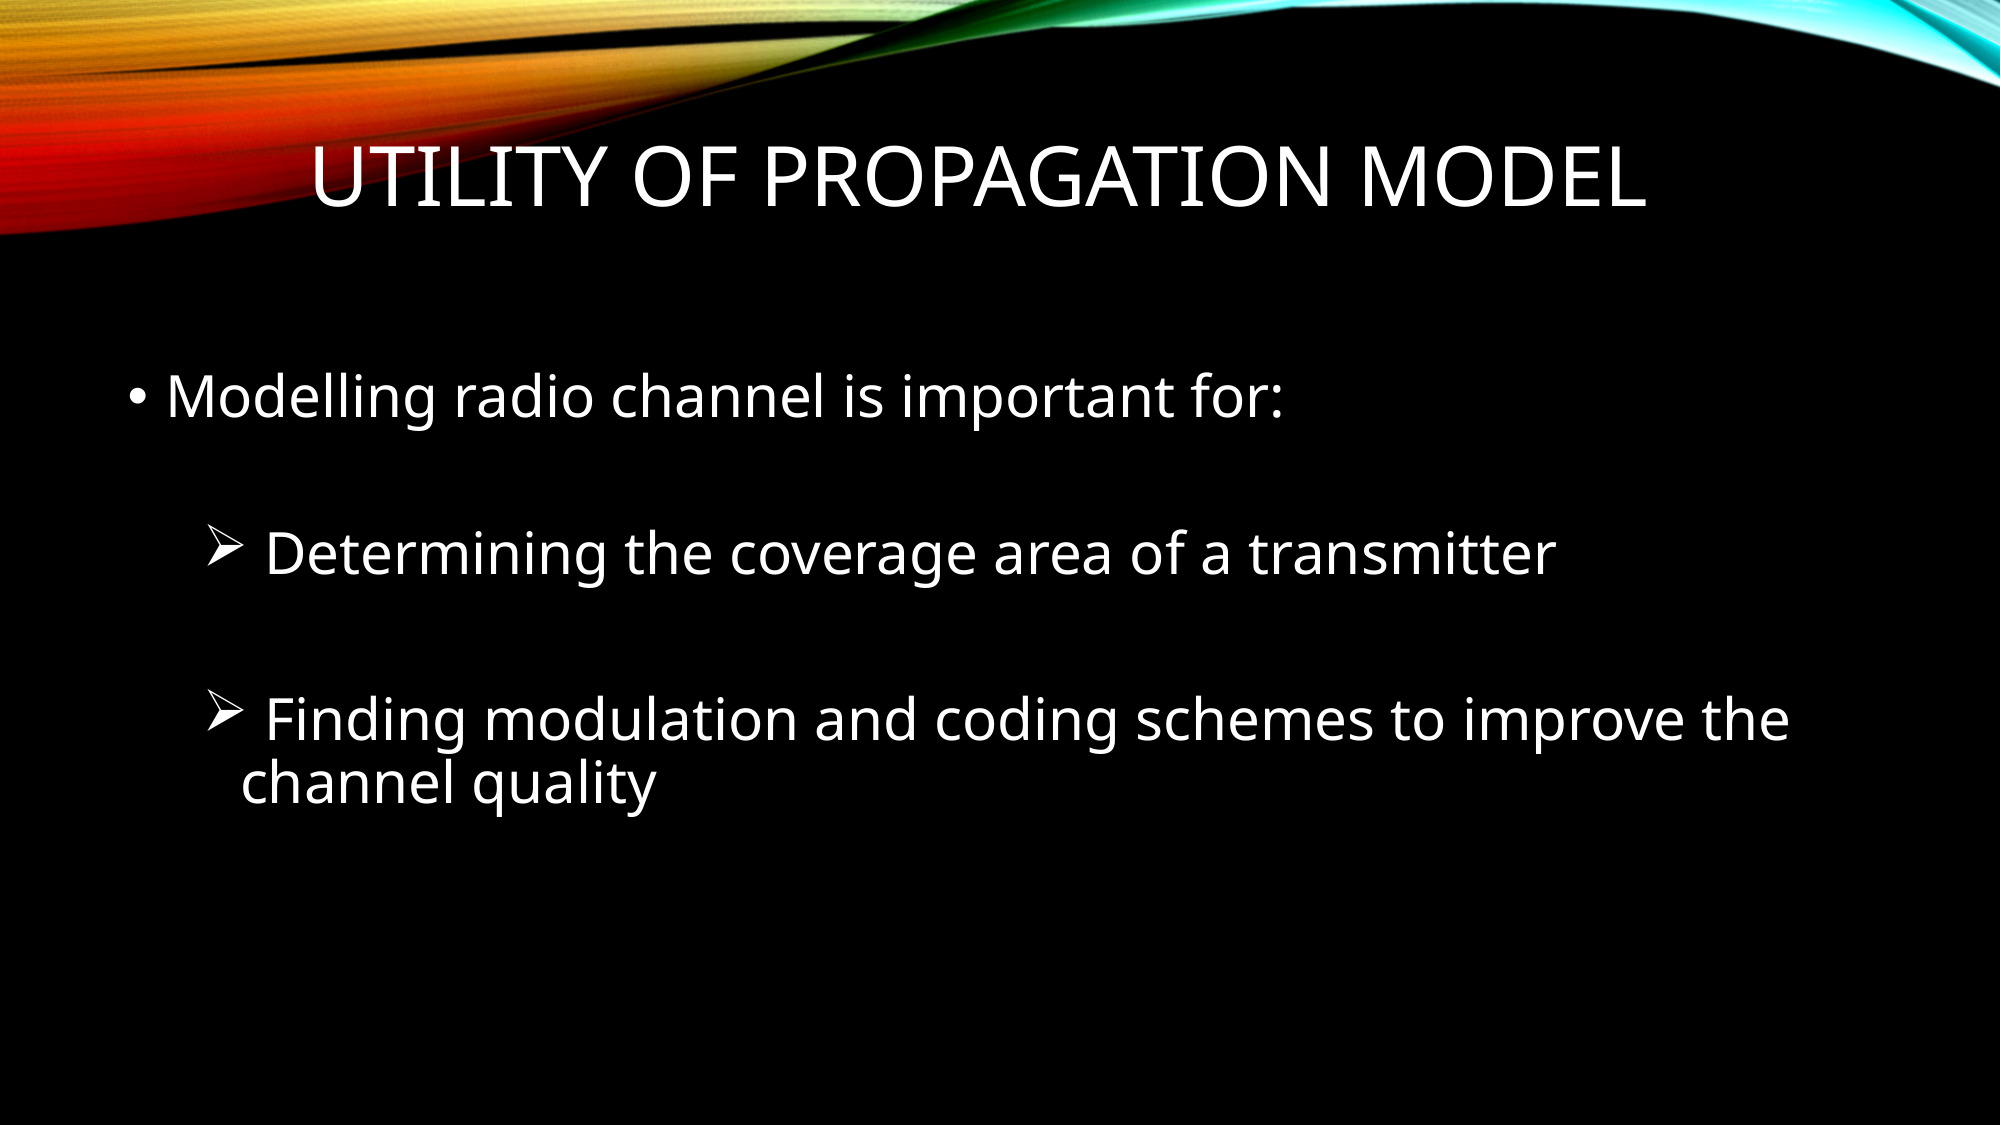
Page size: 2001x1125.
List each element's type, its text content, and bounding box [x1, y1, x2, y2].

list Modelling radio channel is important for: Determining the coverage area of a transmitter Finding modulation and coding schemes to improve the channel quality [112, 360, 1888, 1021]
picture [0, 0, 2000, 237]
title utility of propagation model [293, 73, 1707, 286]
